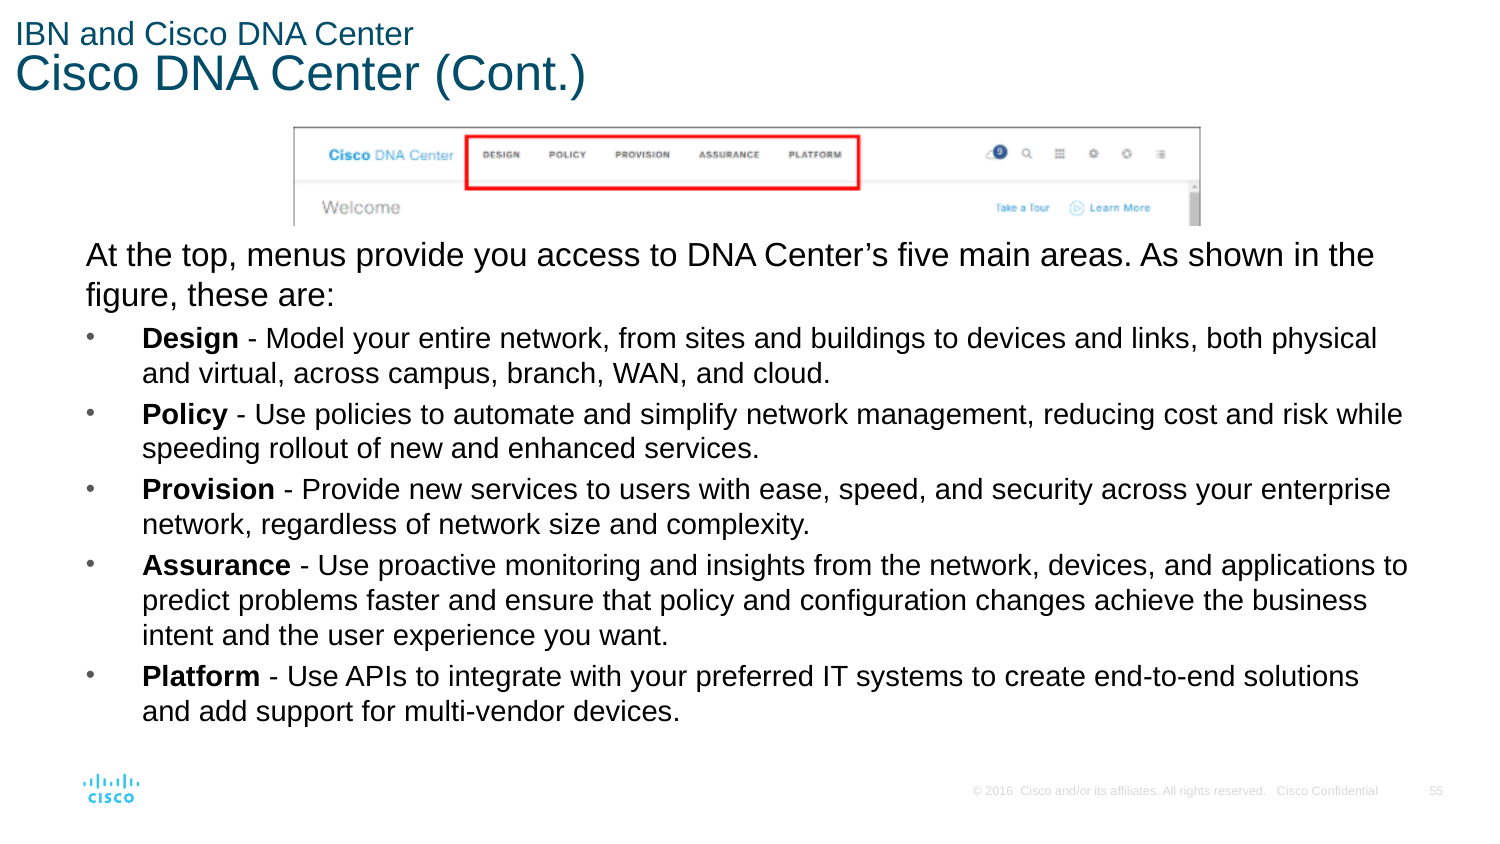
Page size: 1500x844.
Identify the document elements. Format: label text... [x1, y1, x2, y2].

picture [287, 119, 1212, 227]
list At the top, menus provide you access to DNA Center’s five main areas. As shown in the figure, these are: Design - Model your entire network, from sites and buildings to devices and links, both physical and virtual, across campus, branch, WAN, and cloud. Policy - Use policies to automate and simplify network management, reducing cost and risk while speeding rollout of new and enhanced services. Provision - Provide new services to users with ease, speed, and security across your enterprise network, regardless of network size and complexity. Assurance - Use proactive monitoring and insights from the network, devices, and applications to predict problems faster and ensure that policy and configuration changes achieve the business intent and the user experience you want. Platform - Use APIs to integrate with your preferred IT systems to create end-to-end solutions and add support for multi-vendor devices. [70, 225, 1430, 732]
title IBN and Cisco DNA Center Cisco DNA Center (Cont.) [0, 0, 1369, 121]
